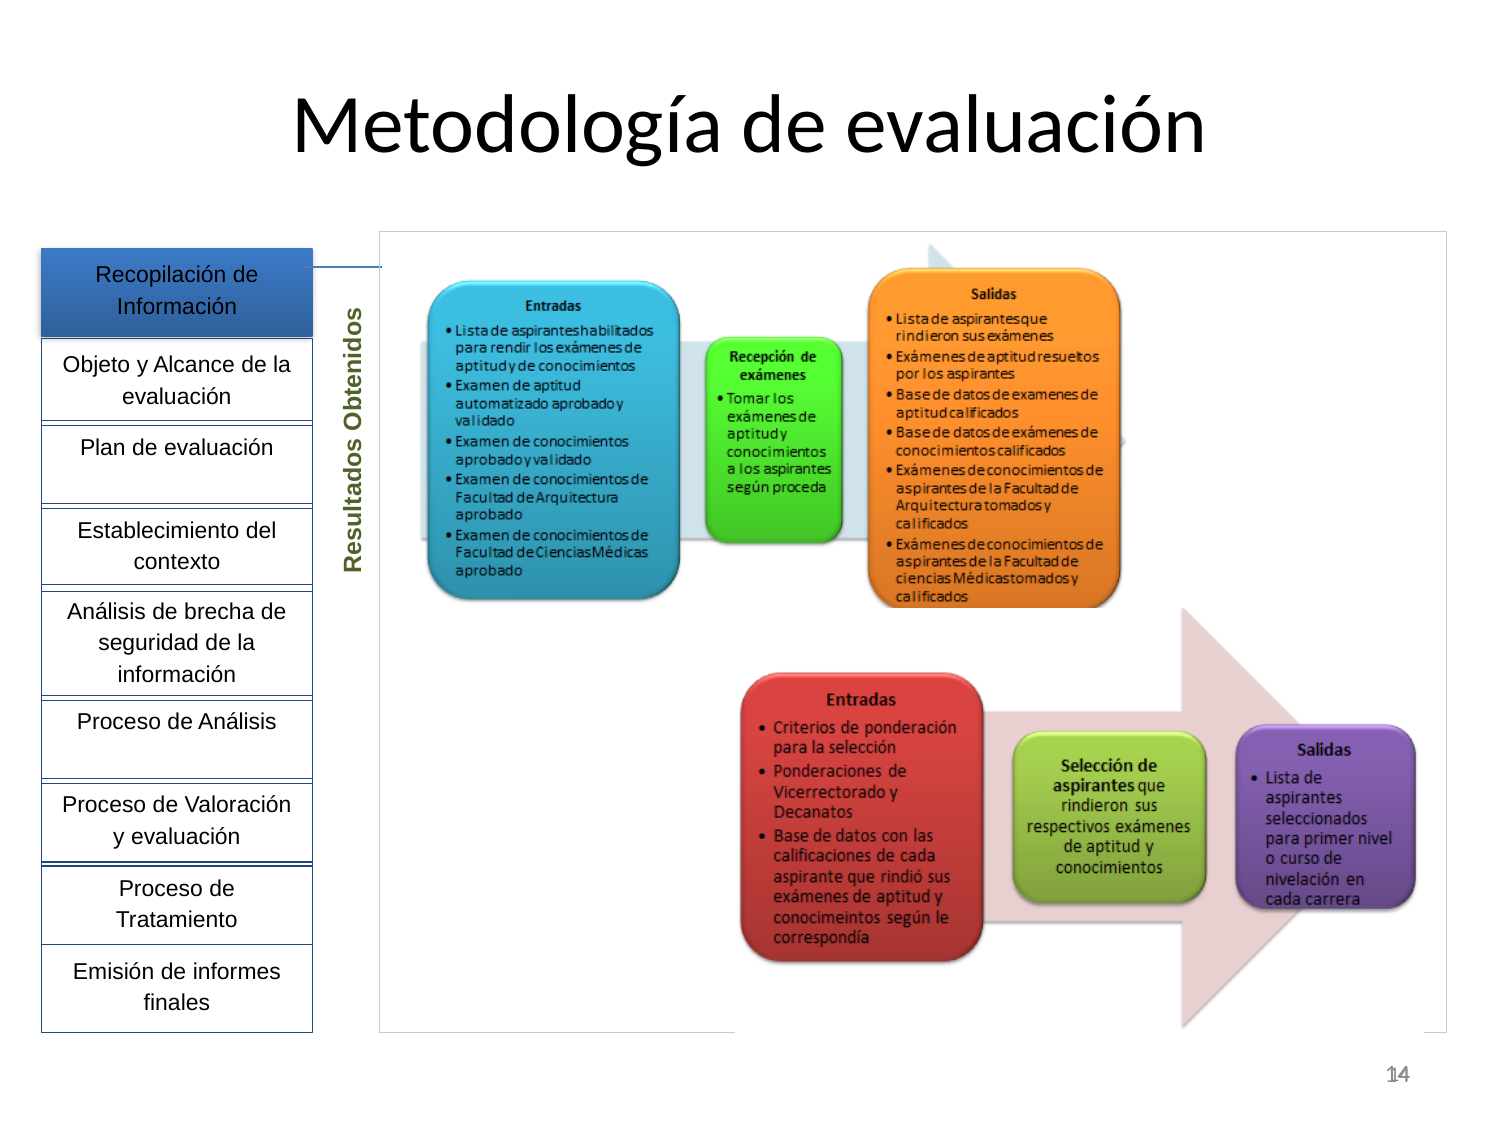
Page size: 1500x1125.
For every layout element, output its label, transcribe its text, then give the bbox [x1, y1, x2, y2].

text_box 14 [1074, 1042, 1425, 1103]
text_box Plan de evaluación [41, 420, 313, 509]
text_box [379, 231, 1447, 1033]
title Metodología de evaluación [103, 42, 1397, 197]
text_box Recopilación de Información [41, 248, 313, 337]
picture [418, 238, 1424, 1033]
text_box Proceso de Valoración y evaluación [41, 778, 313, 861]
text_box Establecimiento del contexto [41, 509, 313, 584]
text_box Análisis de brecha de seguridad de la información [41, 584, 313, 695]
text_box Proceso de Análisis [41, 695, 313, 778]
text_box Objeto y Alcance de la evaluación [41, 338, 313, 420]
text_box Emisión de informes finales [41, 944, 313, 1033]
text_box Resultados Obtenidos [328, 292, 374, 589]
text_box Proceso de Tratamiento [41, 861, 313, 944]
